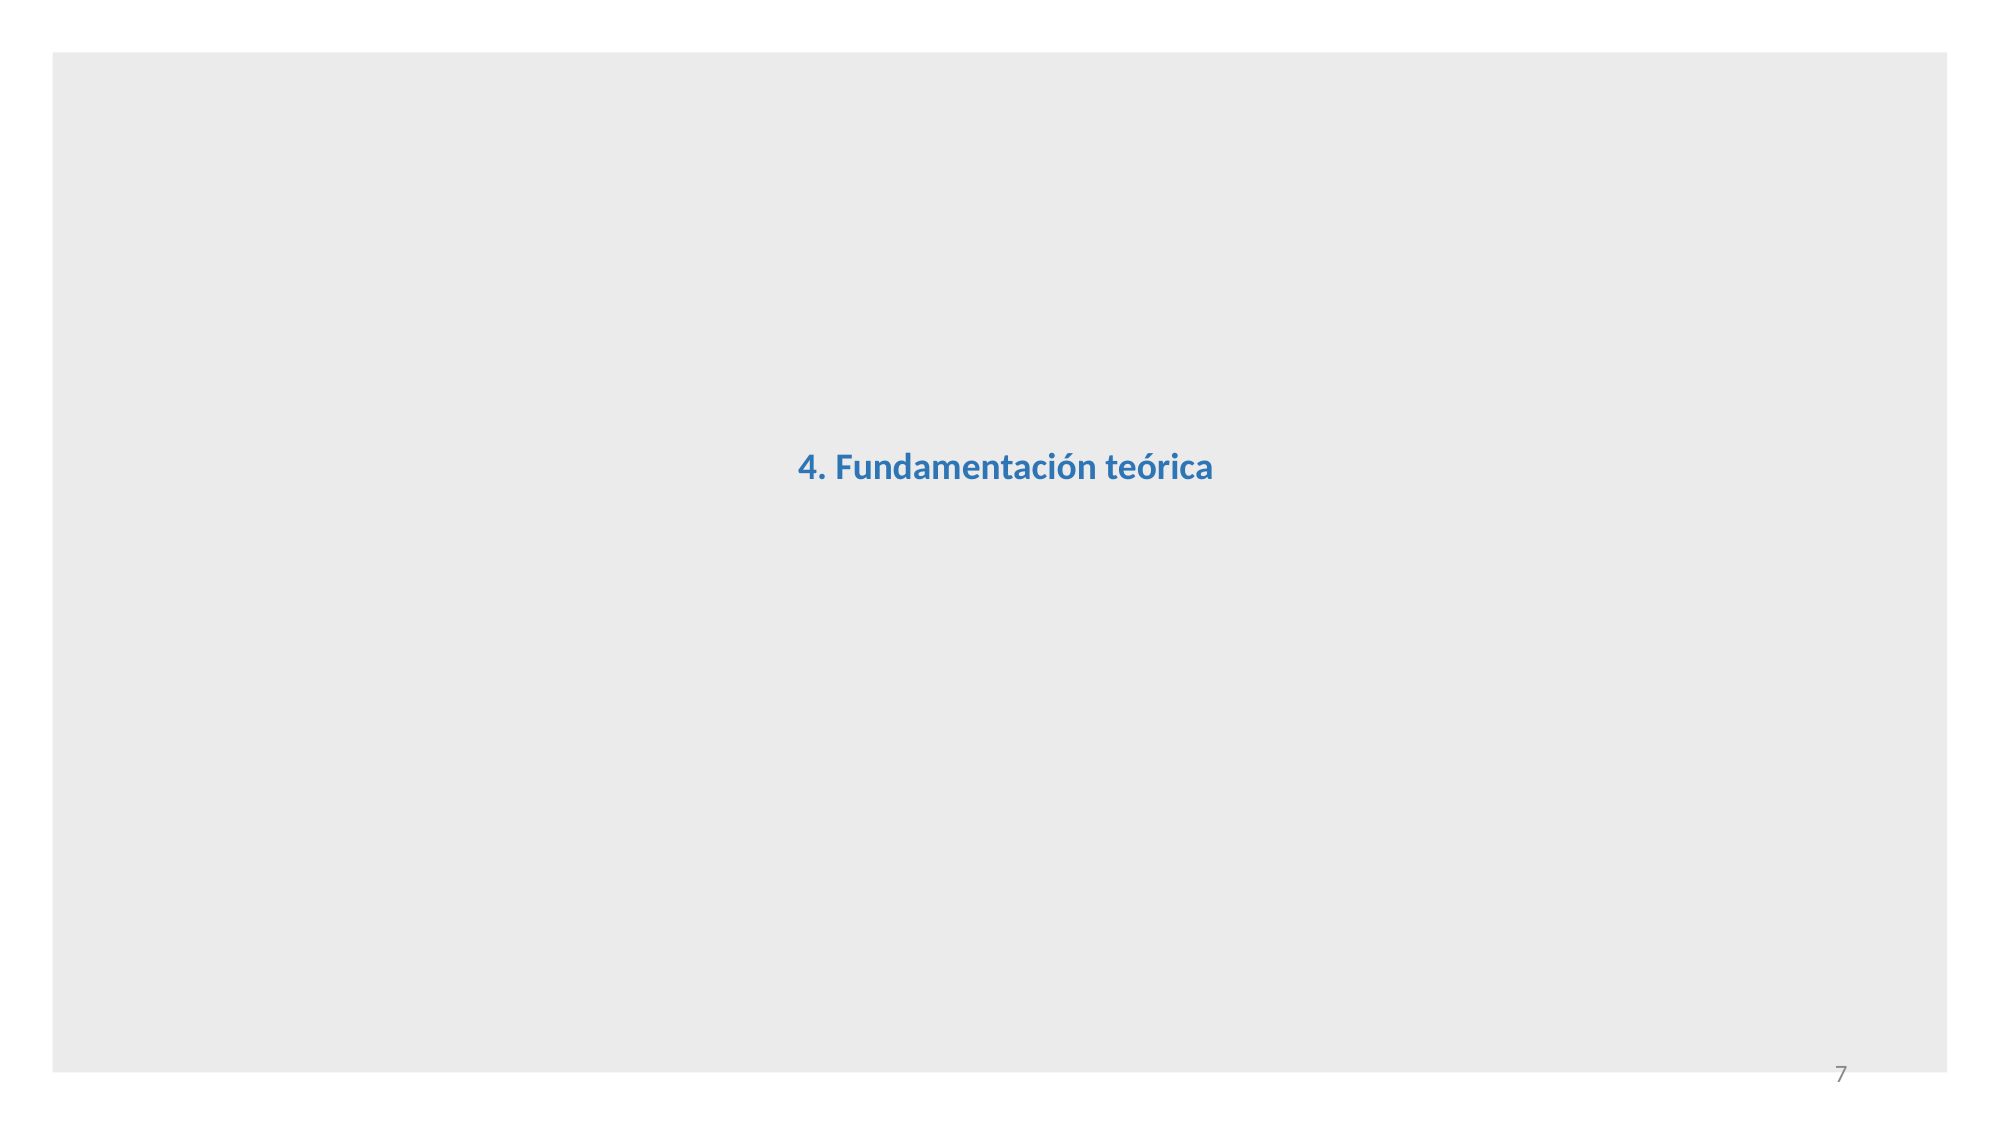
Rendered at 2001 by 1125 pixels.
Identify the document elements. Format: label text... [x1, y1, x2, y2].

text_box [52, 52, 1948, 1073]
text_box 4. Fundamentación teórica [783, 434, 1298, 540]
slide_number ‹#› [1412, 1042, 1863, 1103]
